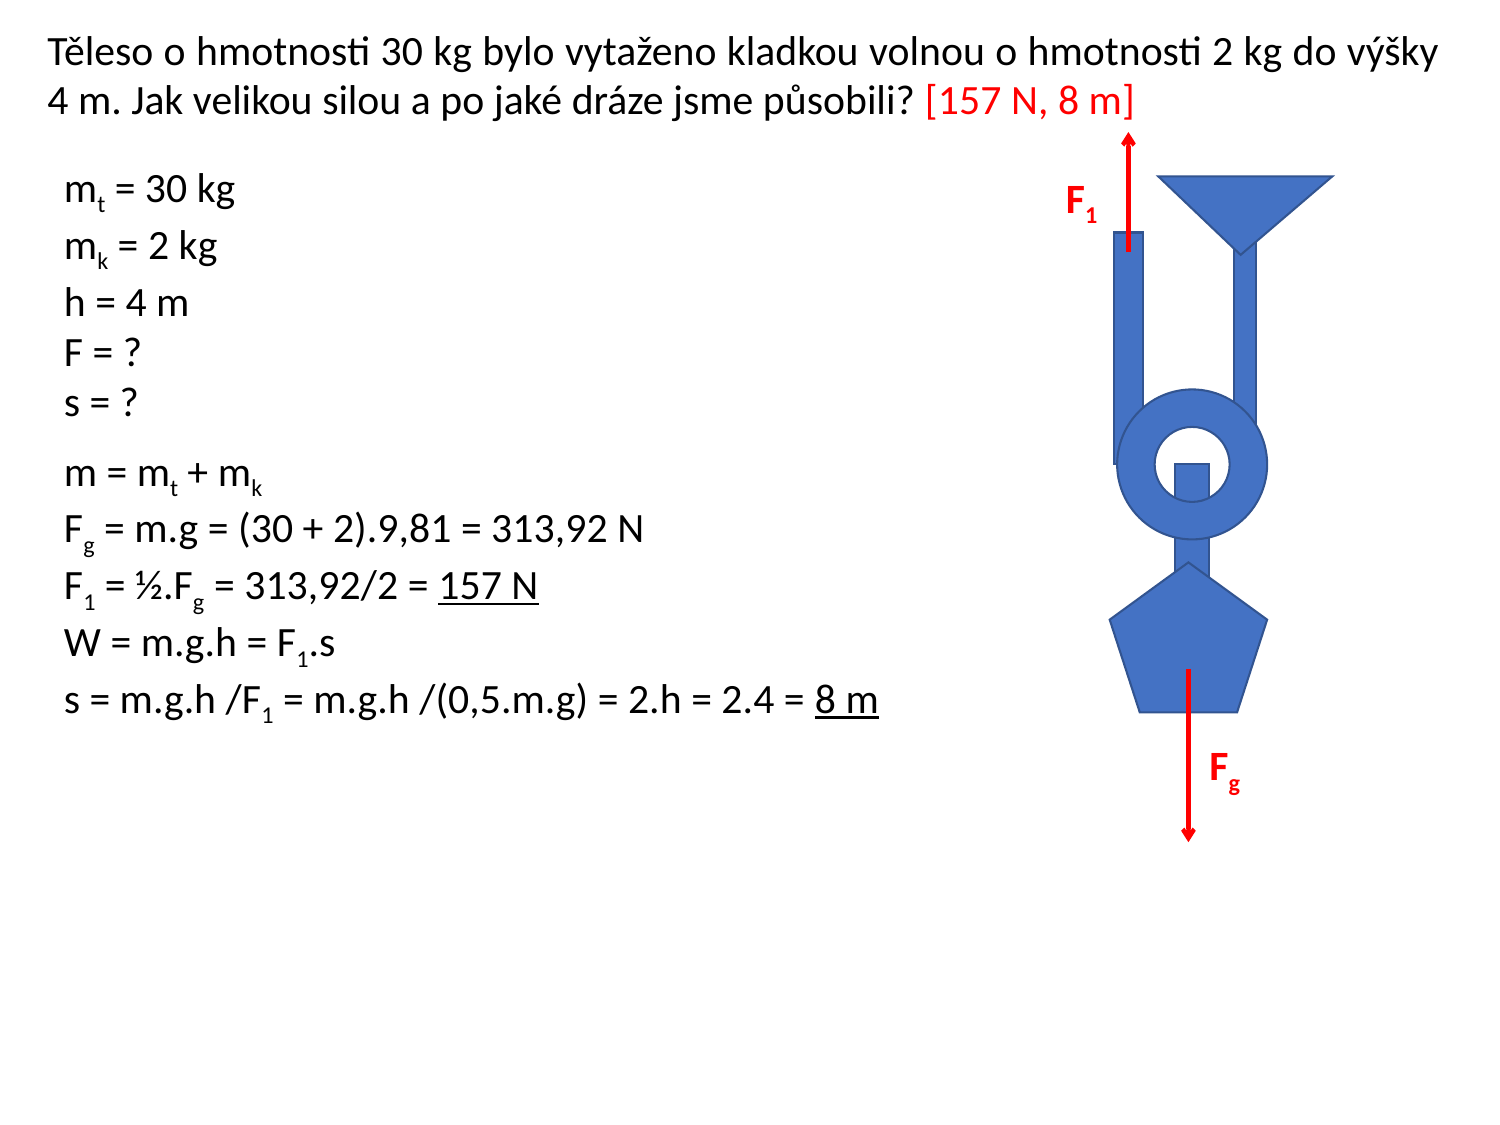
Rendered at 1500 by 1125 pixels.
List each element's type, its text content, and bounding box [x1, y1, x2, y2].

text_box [1049, 132, 1333, 843]
text_box Těleso o hmotnosti 30 kg bylo vytaženo kladkou volnou o hmotnosti 2 kg do výšky 4 m. Jak velikou silou a po jaké dráze jsme působili? [157 N, 8 m] [32, 15, 1455, 131]
text_box mt = 30 kg mk = 2 kg h = 4 m F = ? s = ? m = mt + mk Fg = m.g = (30 + 2).9,81 = 313,92 N F1 = ½.Fg = 313,92/2 = 157 N W = m.g.h = F1.s s = m.g.h /F1 = m.g.h /(0,5.m.g) = 2.h = 2.4 = 8 m [49, 153, 894, 786]
